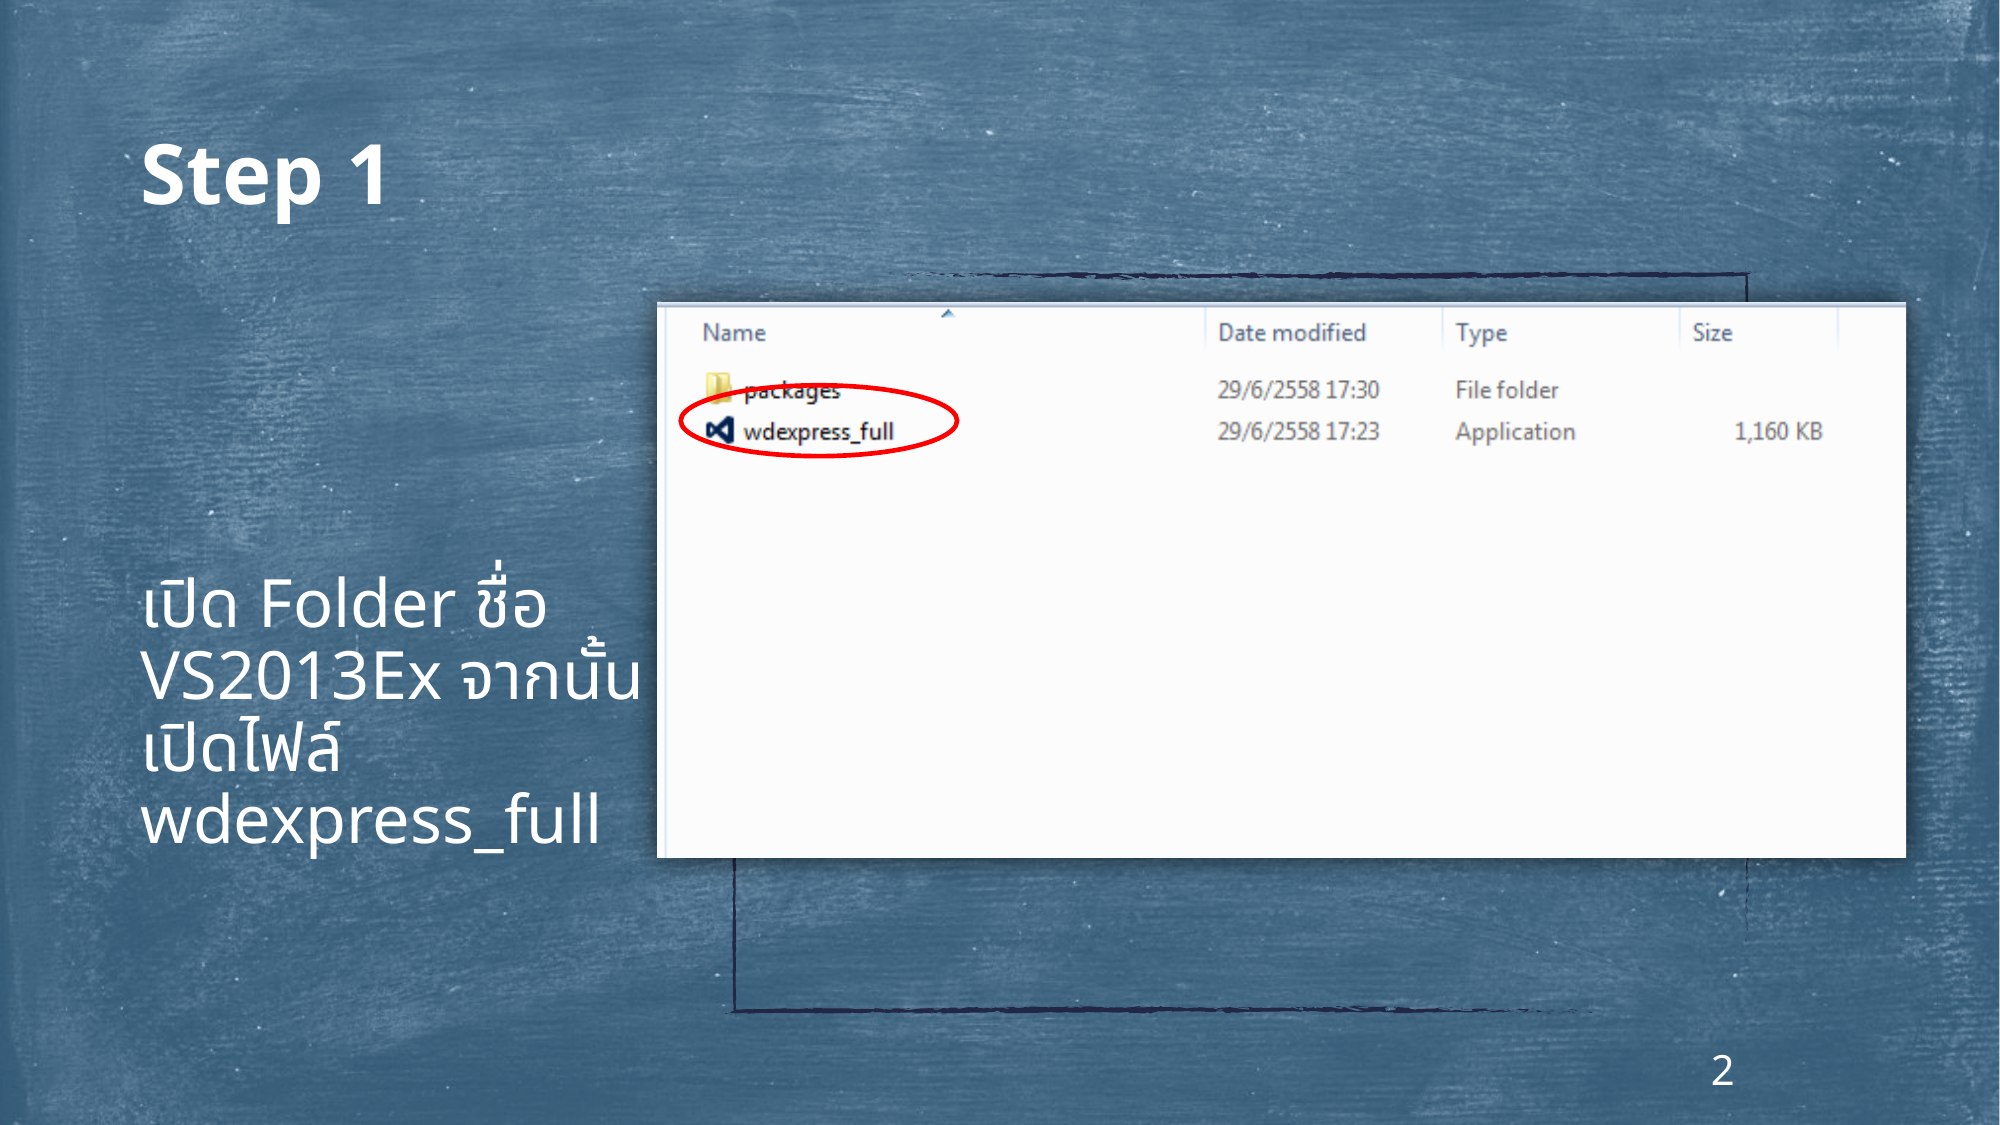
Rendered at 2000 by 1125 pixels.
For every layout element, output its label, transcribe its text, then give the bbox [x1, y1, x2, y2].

slide_number 2 [1562, 1050, 1750, 1096]
title Step 1 [125, 62, 1626, 230]
list เปิด Folder ชื่อ VS2013Ex จากนั้นเปิดไฟล์ wdexpress_full [125, 562, 700, 1013]
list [657, 304, 1905, 858]
